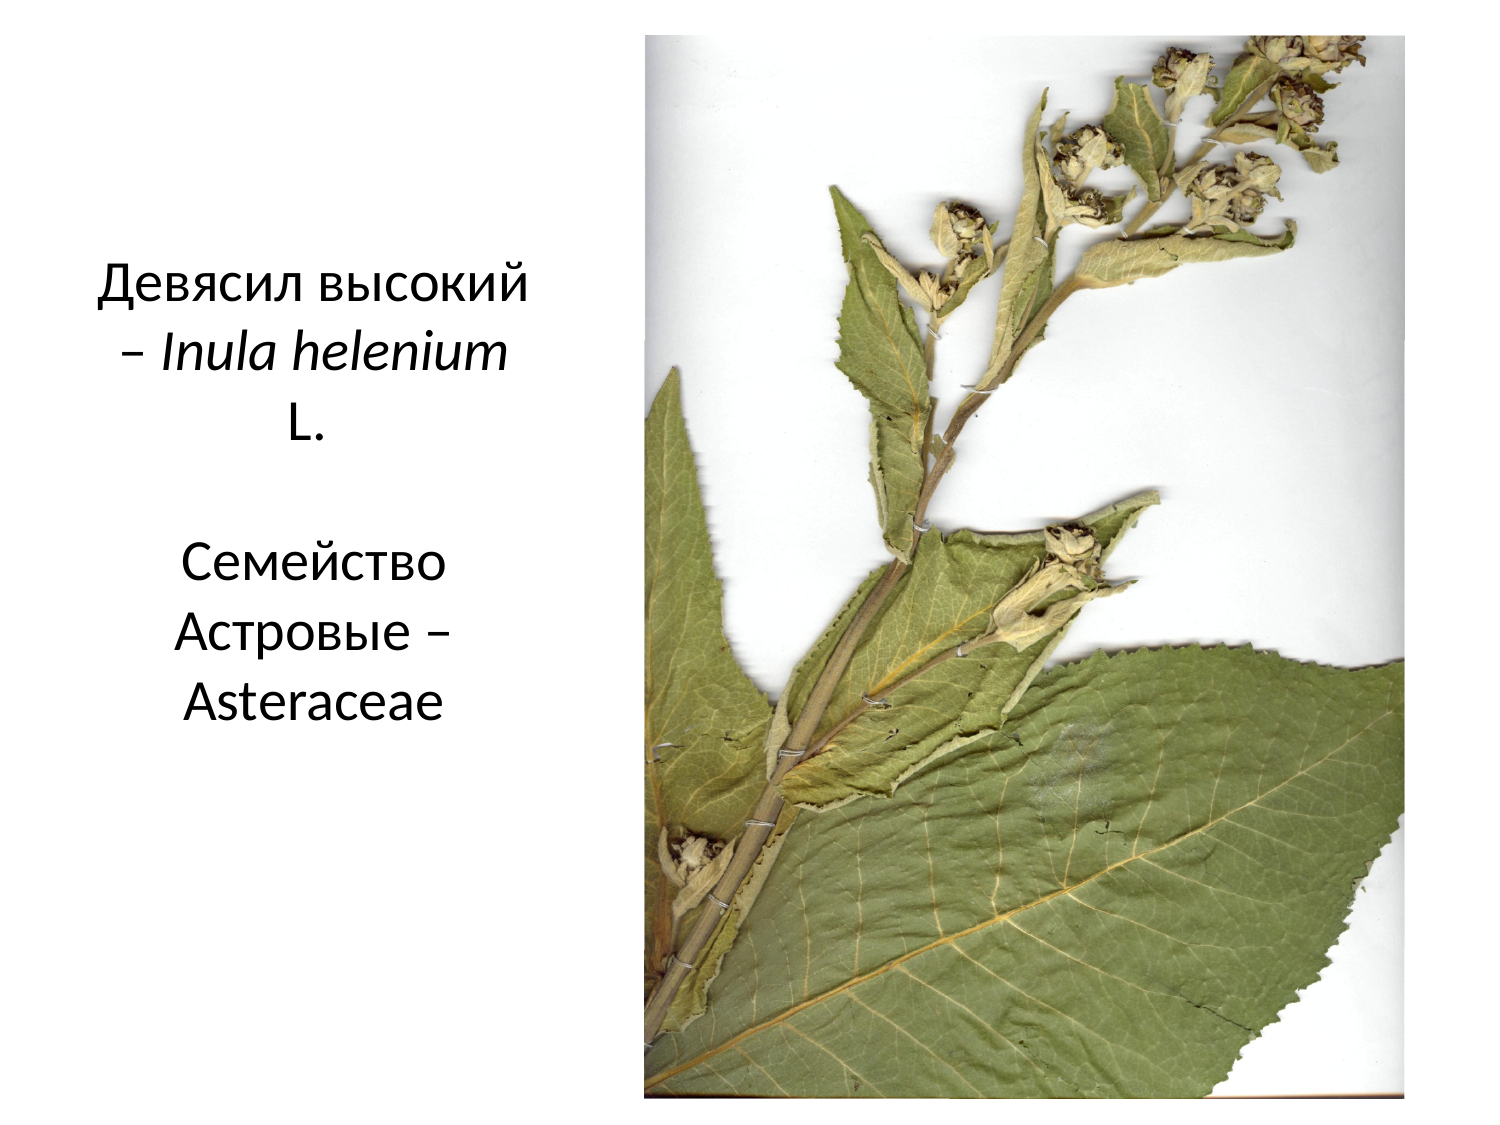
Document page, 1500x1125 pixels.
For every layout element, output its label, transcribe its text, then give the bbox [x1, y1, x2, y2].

picture [644, 34, 1405, 1099]
title Девясил высокий – Inula helenium L. Семейство Астровые – Asteraceae [82, 140, 547, 834]
